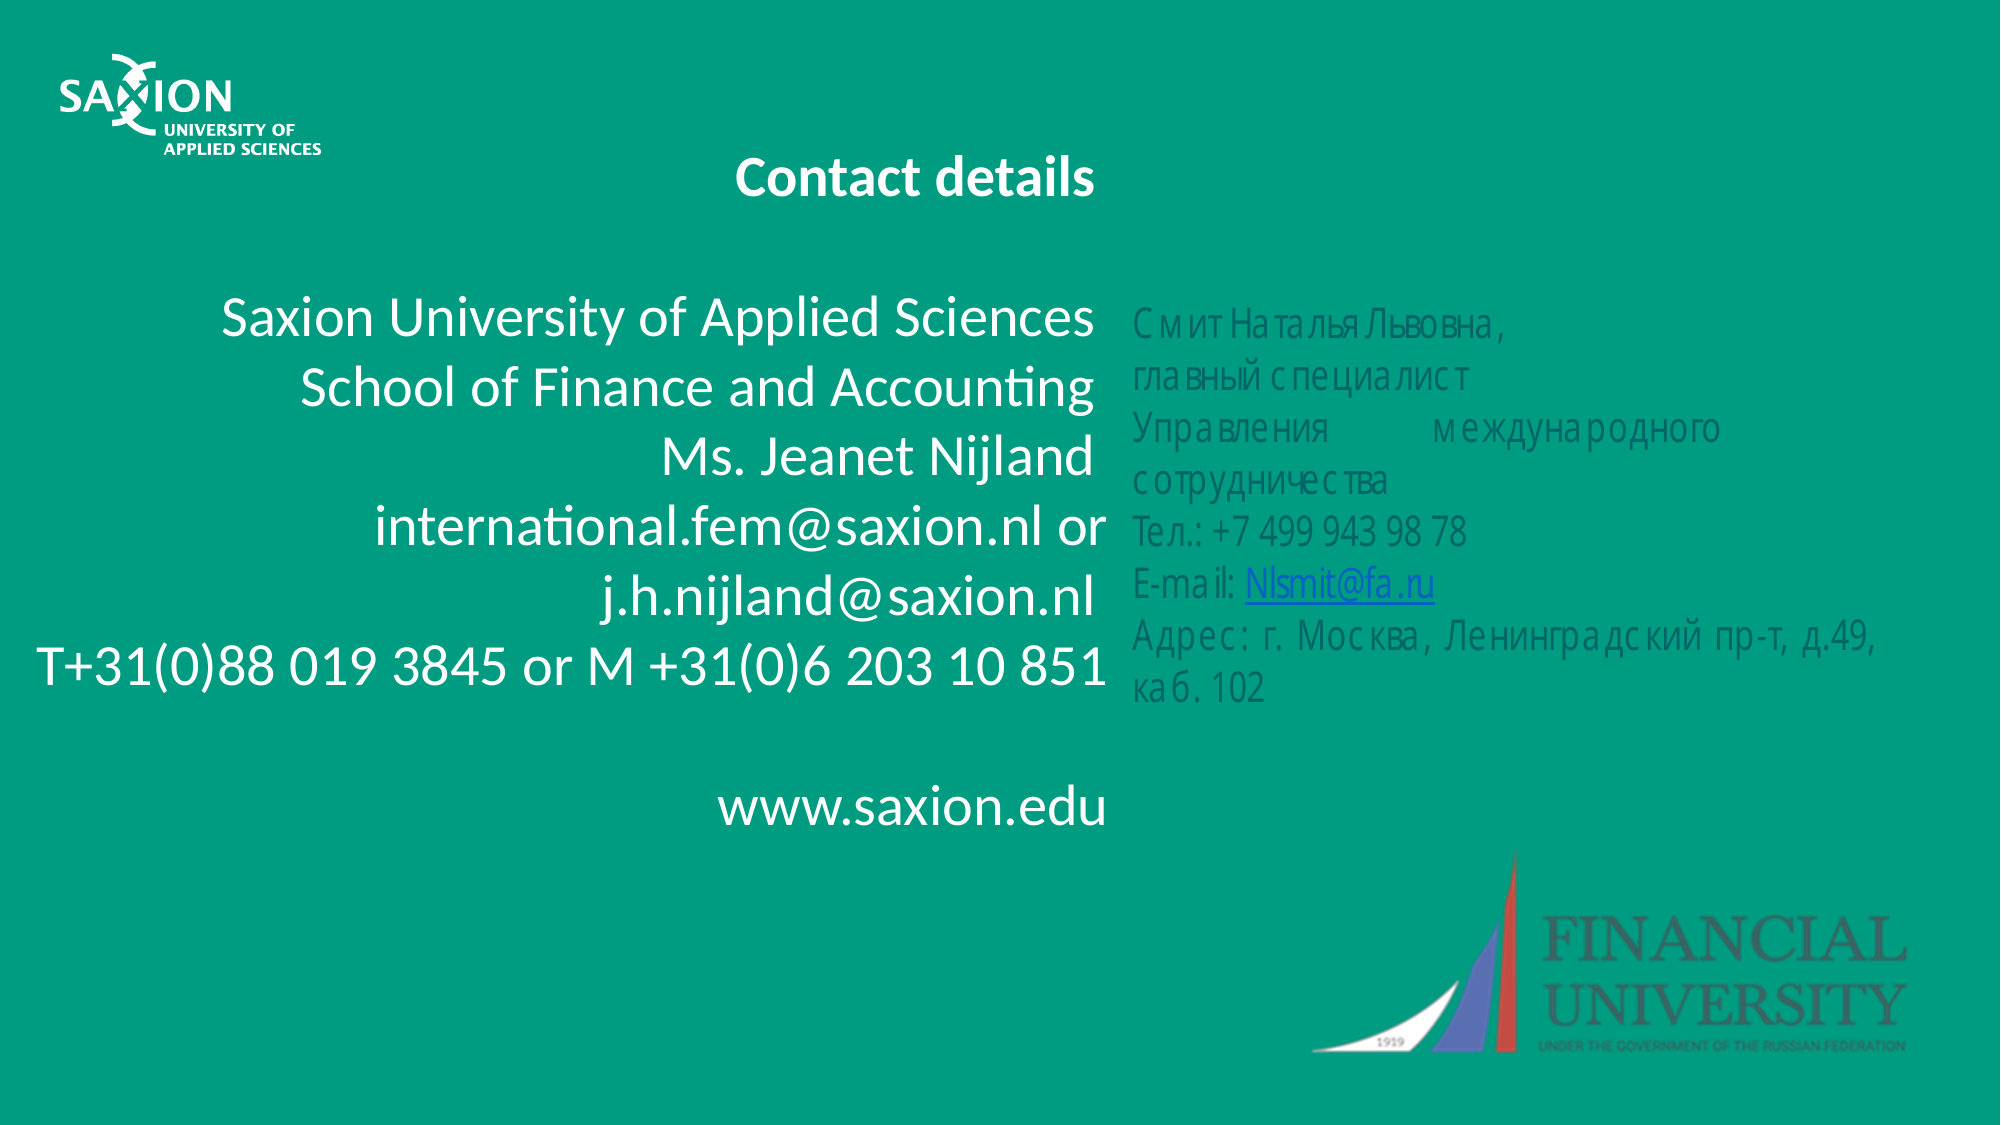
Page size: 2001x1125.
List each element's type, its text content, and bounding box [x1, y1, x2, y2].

picture [1123, 296, 2000, 711]
text_box Contact details Saxion University of Applied Sciences School of Finance and Accounting Ms. Jeanet Nijland international.fem@saxion.nl or j.h.nijland@saxion.nl T+31(0)88 019 3845 or M +31(0)6 203 10 851 www.saxion.edu [0, 130, 1124, 905]
picture [1310, 843, 1909, 1056]
picture [29, 23, 352, 130]
